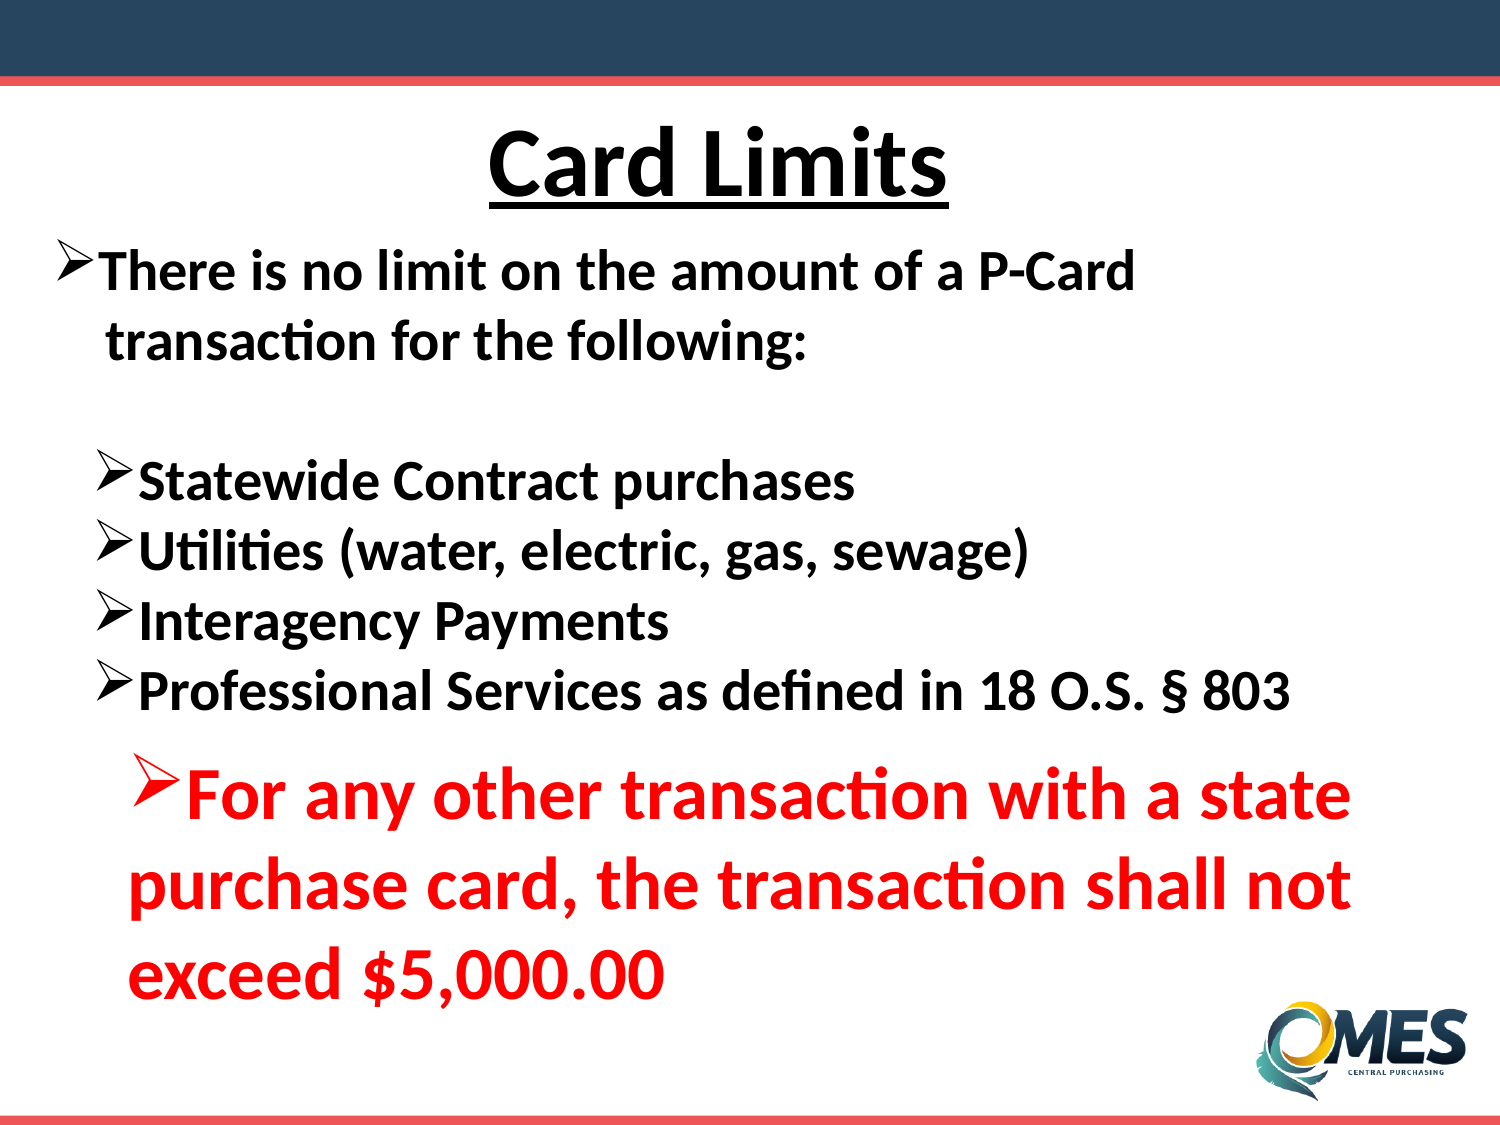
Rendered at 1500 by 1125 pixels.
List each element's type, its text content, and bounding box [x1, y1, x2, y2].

picture [0, 0, 1500, 1125]
text_box There is no limit on the amount of a P-Card transaction for the following: Statewide Contract purchases Utilities (water, electric, gas, sewage) Interagency Payments Professional Services as defined in 18 O.S. § 803 [37, 224, 810, 775]
text_box Card Limits [212, 88, 810, 224]
text_box For any other transaction with a state purchase card, the transaction shall not exceed $5,000.00 [112, 737, 1438, 1023]
